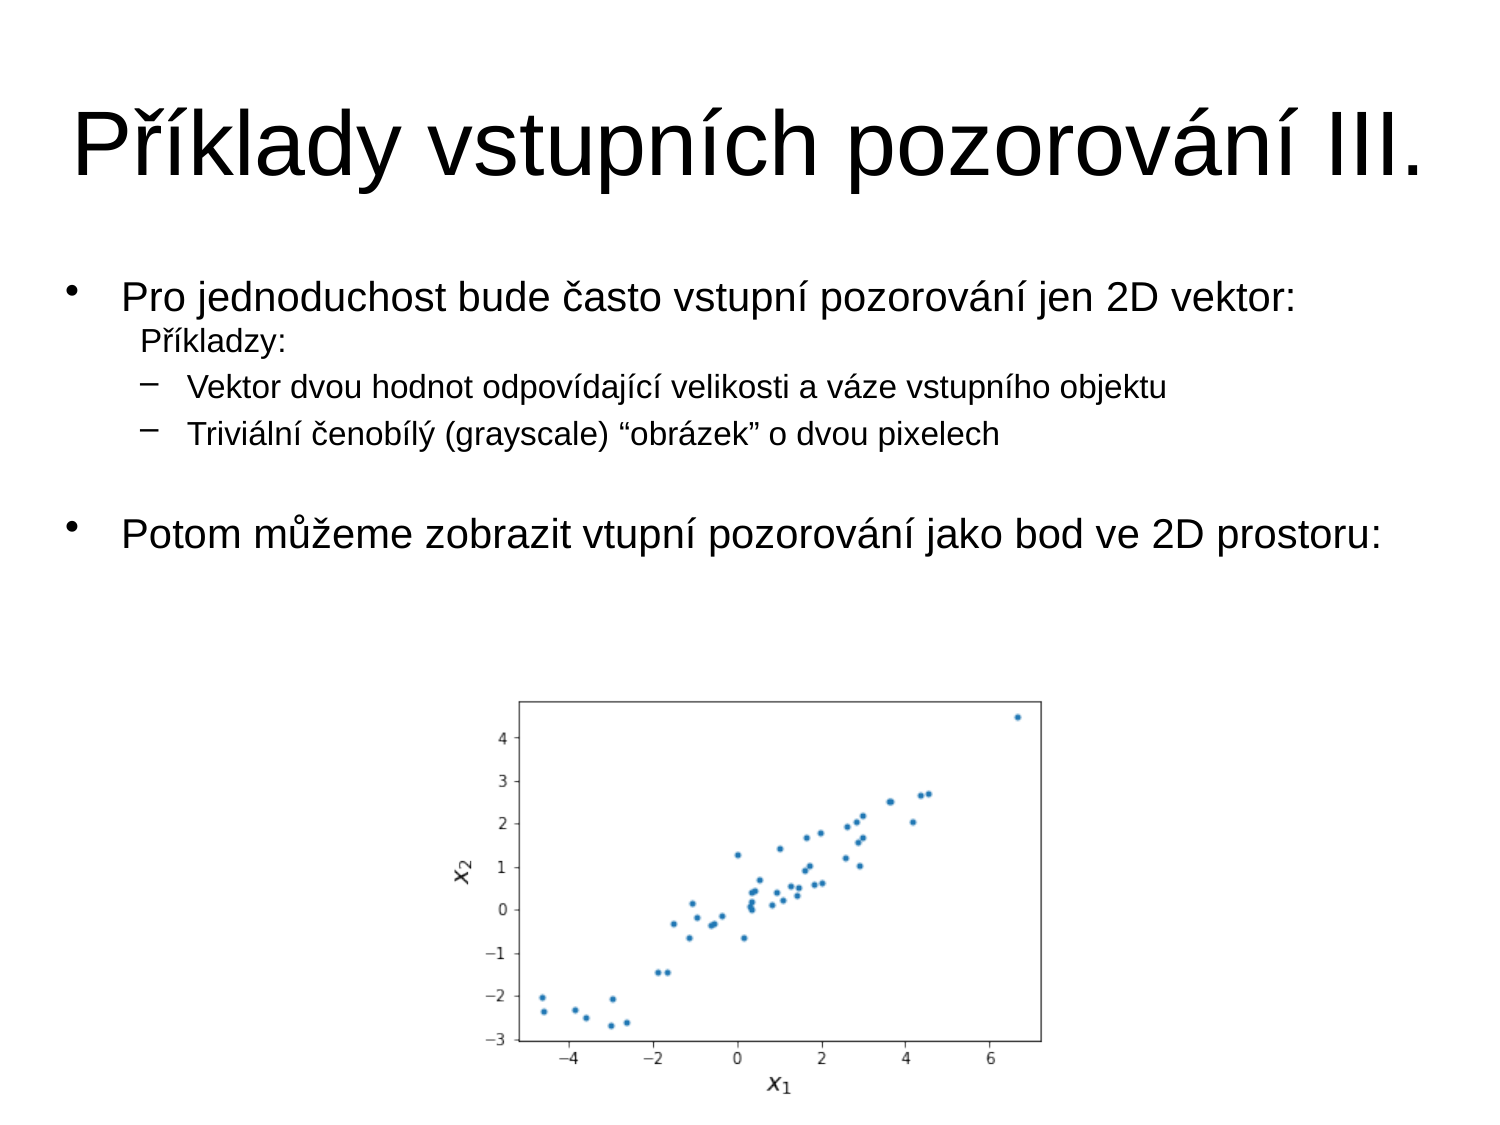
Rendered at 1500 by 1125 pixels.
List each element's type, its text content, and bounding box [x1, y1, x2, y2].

picture [441, 684, 1059, 1111]
title Příklady vstupních pozorování III. [24, 45, 1475, 233]
